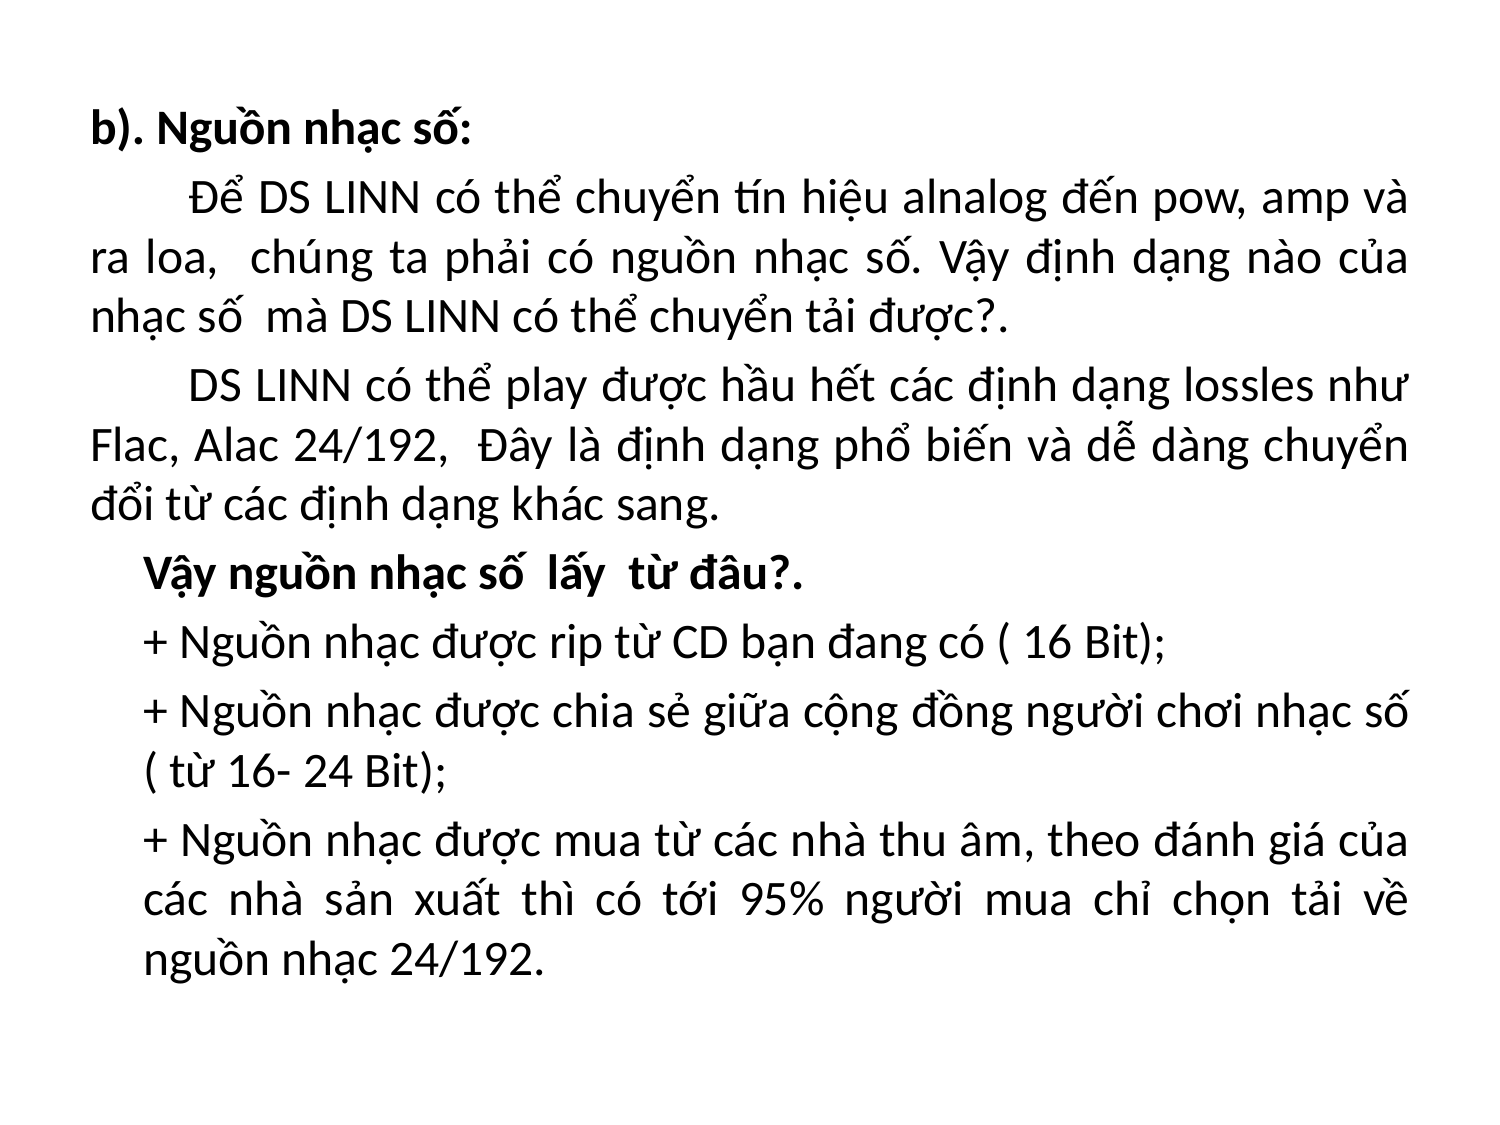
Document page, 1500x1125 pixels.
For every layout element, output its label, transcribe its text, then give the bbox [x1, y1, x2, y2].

list b). Nguồn nhạc số: Để DS LINN có thể chuyển tín hiệu alnalog đến pow, amp và ra loa, chúng ta phải có nguồn nhạc số. Vậy định dạng nào của nhạc số mà DS LINN có thể chuyển tải được?. DS LINN có thể play được hầu hết các định dạng lossles như Flac, Alac 24/192, Đây là định dạng phổ biến và dễ dàng chuyển đổi từ các định dạng khác sang. Vậy nguồn nhạc số lấy từ đâu?. + Nguồn nhạc được rip từ CD bạn đang có ( 16 Bit); + Nguồn nhạc được chia sẻ giữa cộng đồng người chơi nhạc số ( từ 16- 24 Bit); + Nguồn nhạc được mua từ các nhà thu âm, theo đánh giá của các nhà sản xuất thì có tới 95% người mua chỉ chọn tải về nguồn nhạc 24/192. [75, 87, 1425, 1005]
